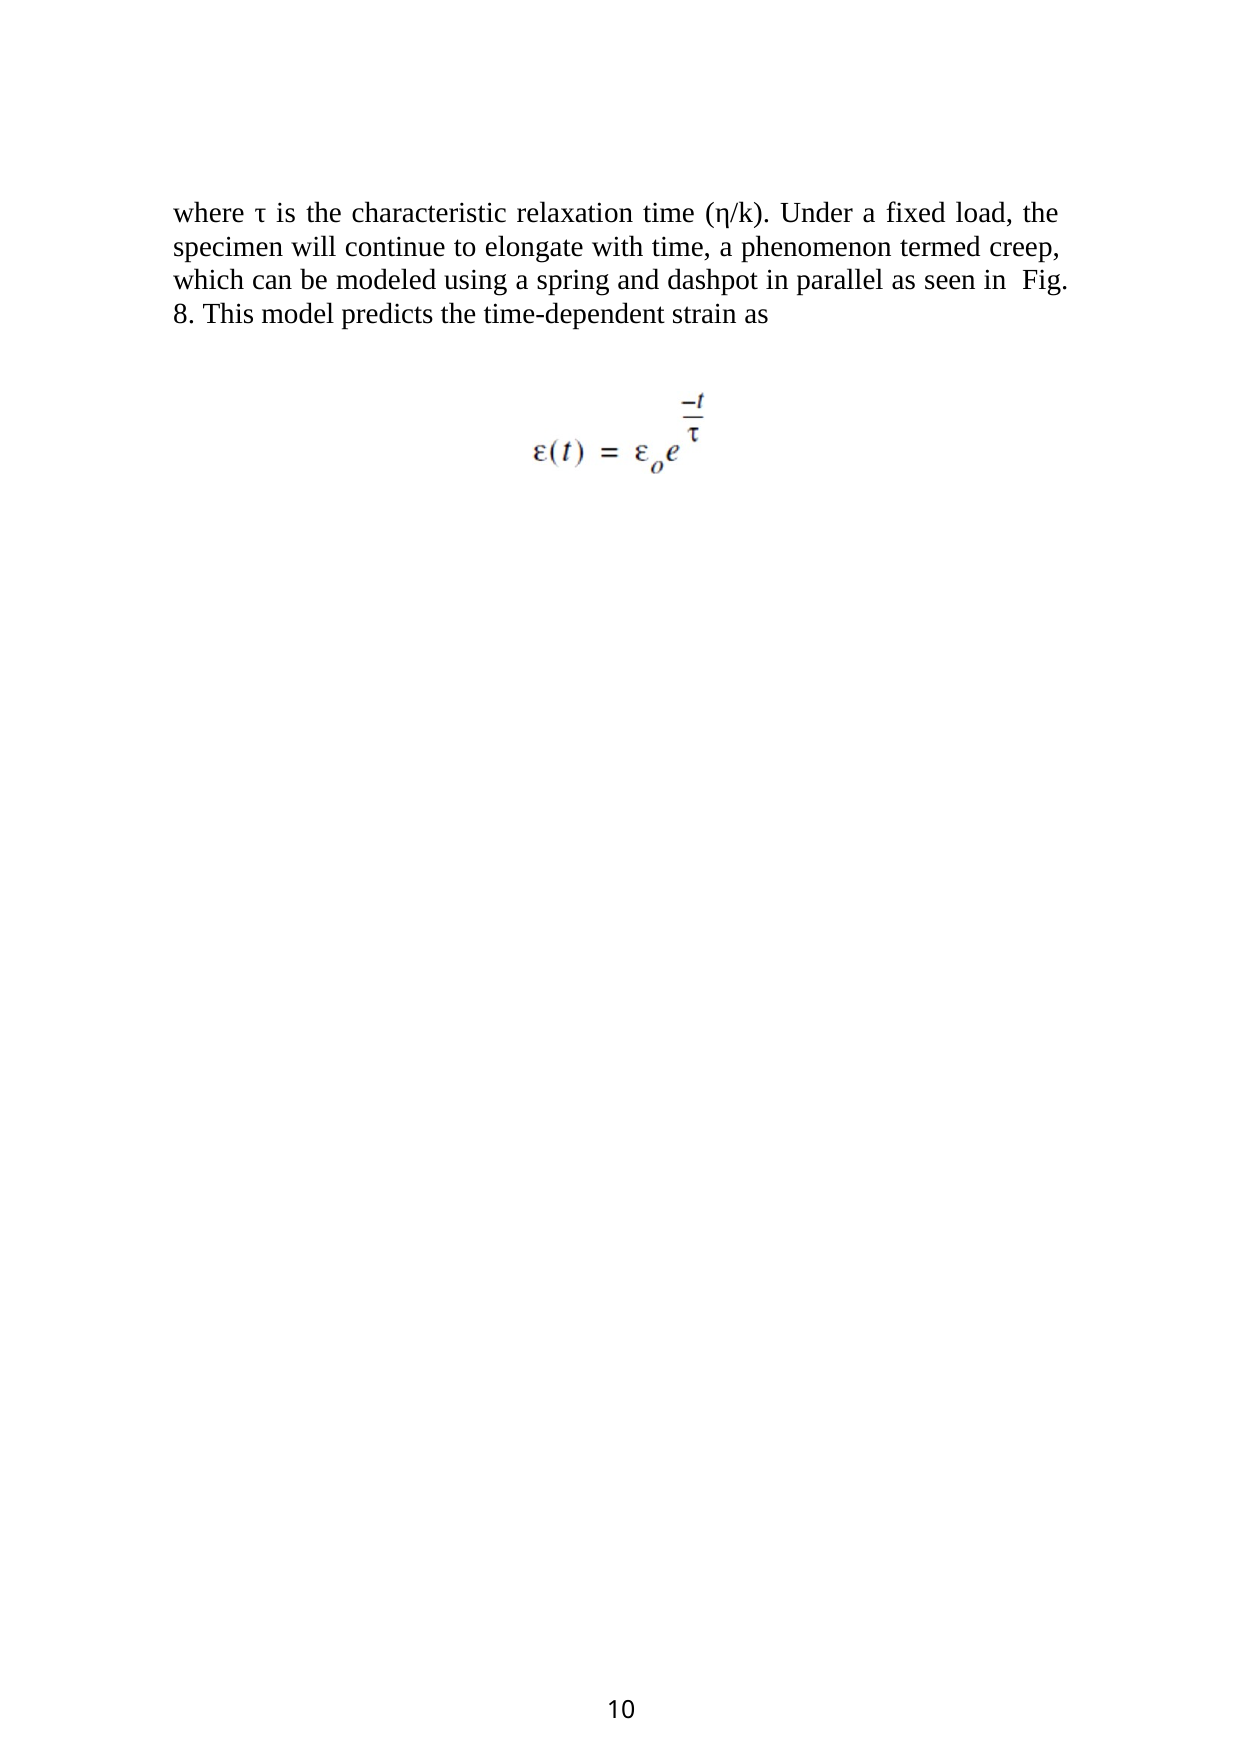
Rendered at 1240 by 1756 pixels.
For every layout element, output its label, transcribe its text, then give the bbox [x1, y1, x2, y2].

text_box [532, 391, 705, 474]
text_box where τ is the characteristic relaxation time (η/k). Under a fixed load, the specimen will continue to elongate with time, a phenomenon termed creep, which can be modeled using a spring and dashpot in parallel as seen in Fig. 8. This model predicts the time-dependent strain as [171, 190, 1070, 329]
slide_number 10 [602, 1691, 639, 1756]
